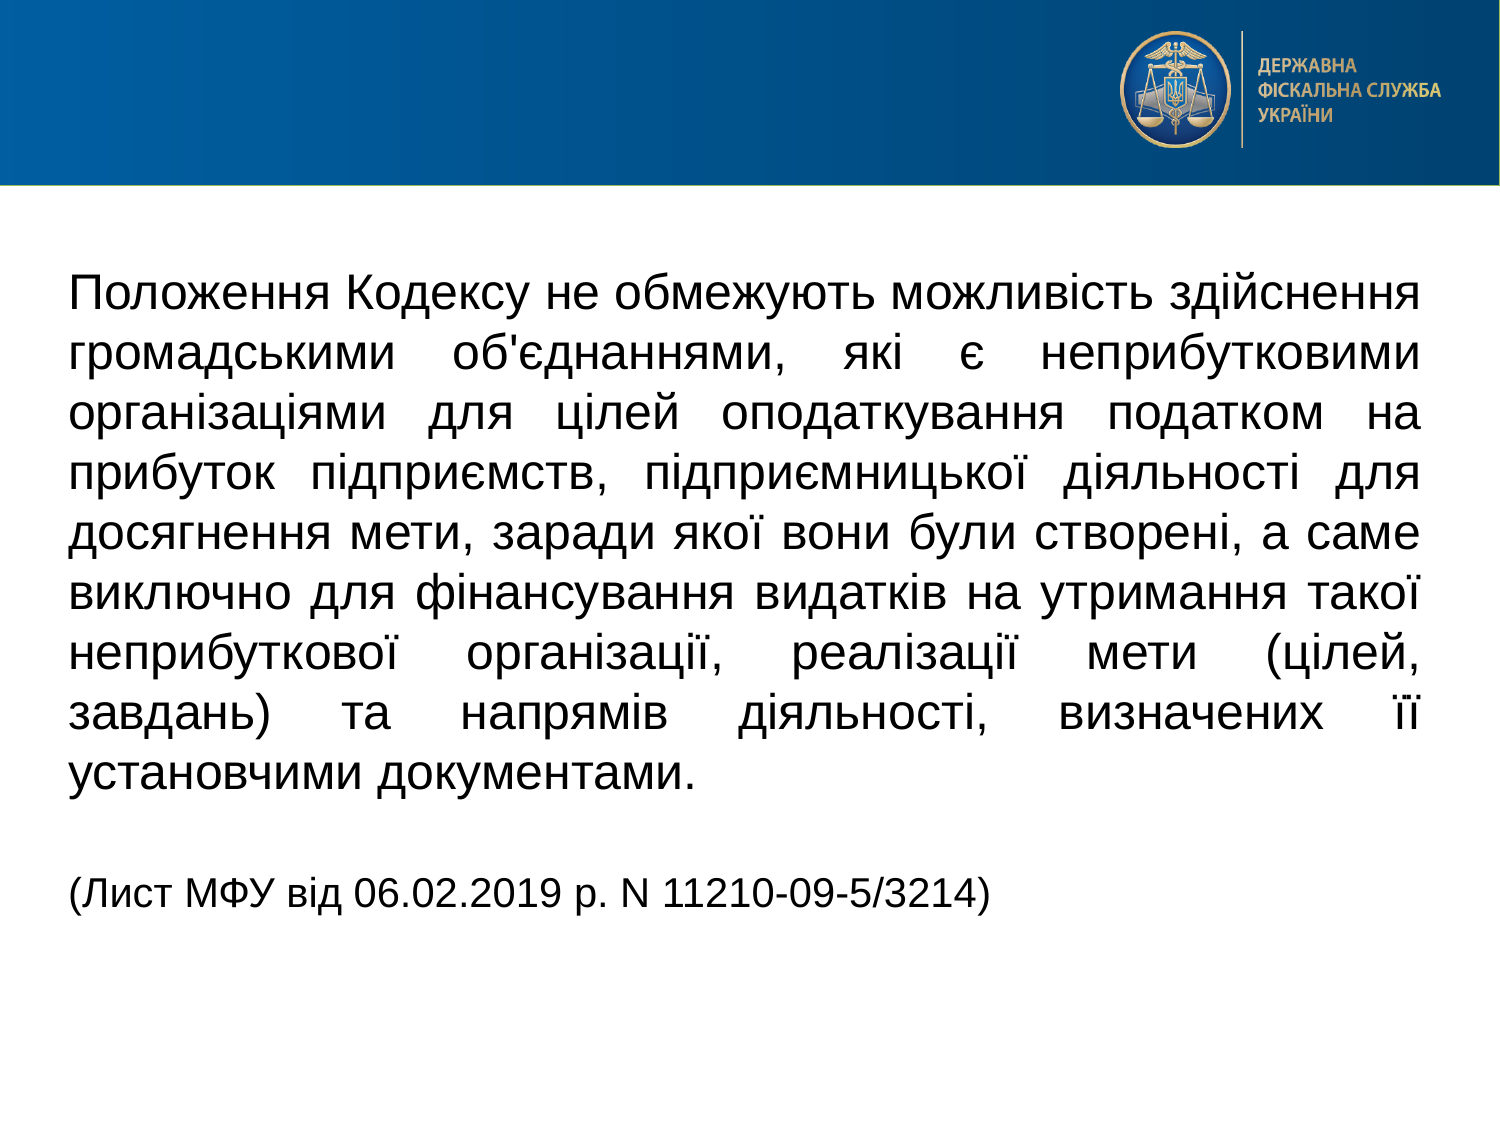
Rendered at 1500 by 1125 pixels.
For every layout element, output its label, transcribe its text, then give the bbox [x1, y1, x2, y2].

picture [1120, 31, 1441, 148]
list Положення Кодексу не обмежують можливість здійснення громадськими об'єднаннями, які є неприбутковими організаціями для цілей оподаткування податком на прибуток підприємств, підприємницької діяльності для досягнення мети, заради якої вони були створені, а саме виключно для фінансування видатків на утримання такої неприбуткової організації, реалізації мети (цілей, завдань) та напрямів діяльності, визначених її установчими документами. (Лист МФУ від 06.02.2019 р. N 11210-09-5/3214) [53, 251, 1437, 1005]
